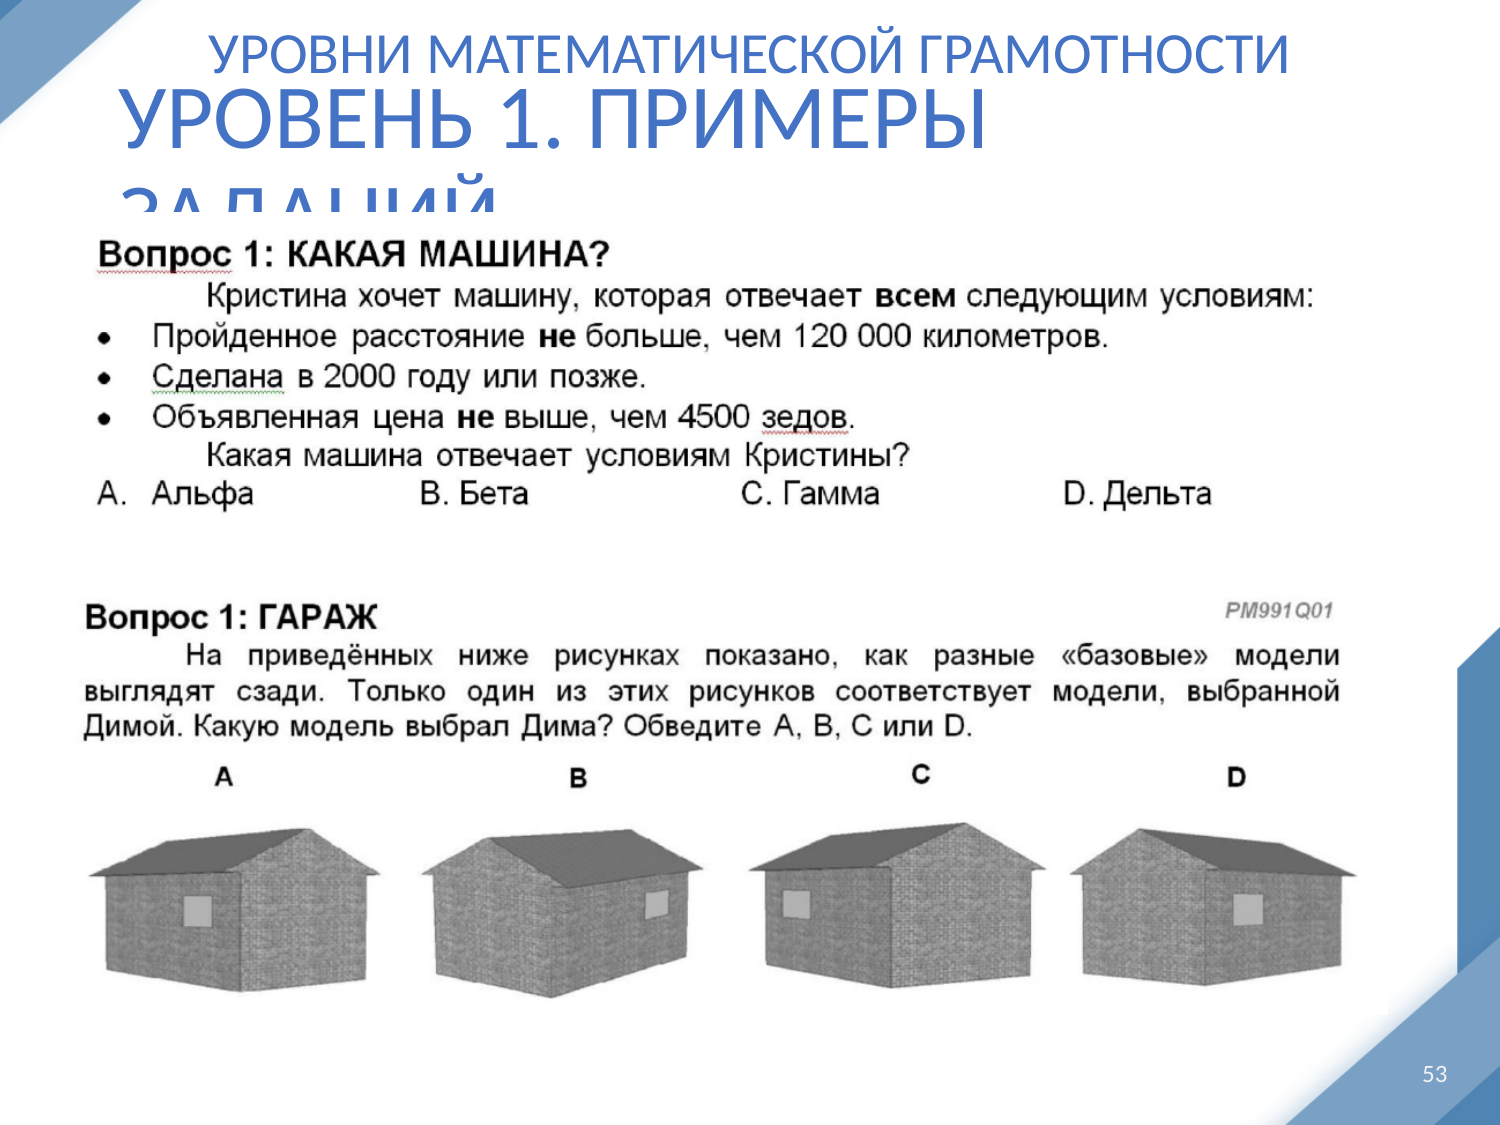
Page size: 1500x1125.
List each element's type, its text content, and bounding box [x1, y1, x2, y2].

text_box Уровни математической грамотности [103, 9, 1397, 100]
title Уровень 1. Примеры заданий [103, 100, 1397, 278]
picture [56, 212, 1388, 1015]
slide_number 53 [1125, 1042, 1463, 1103]
